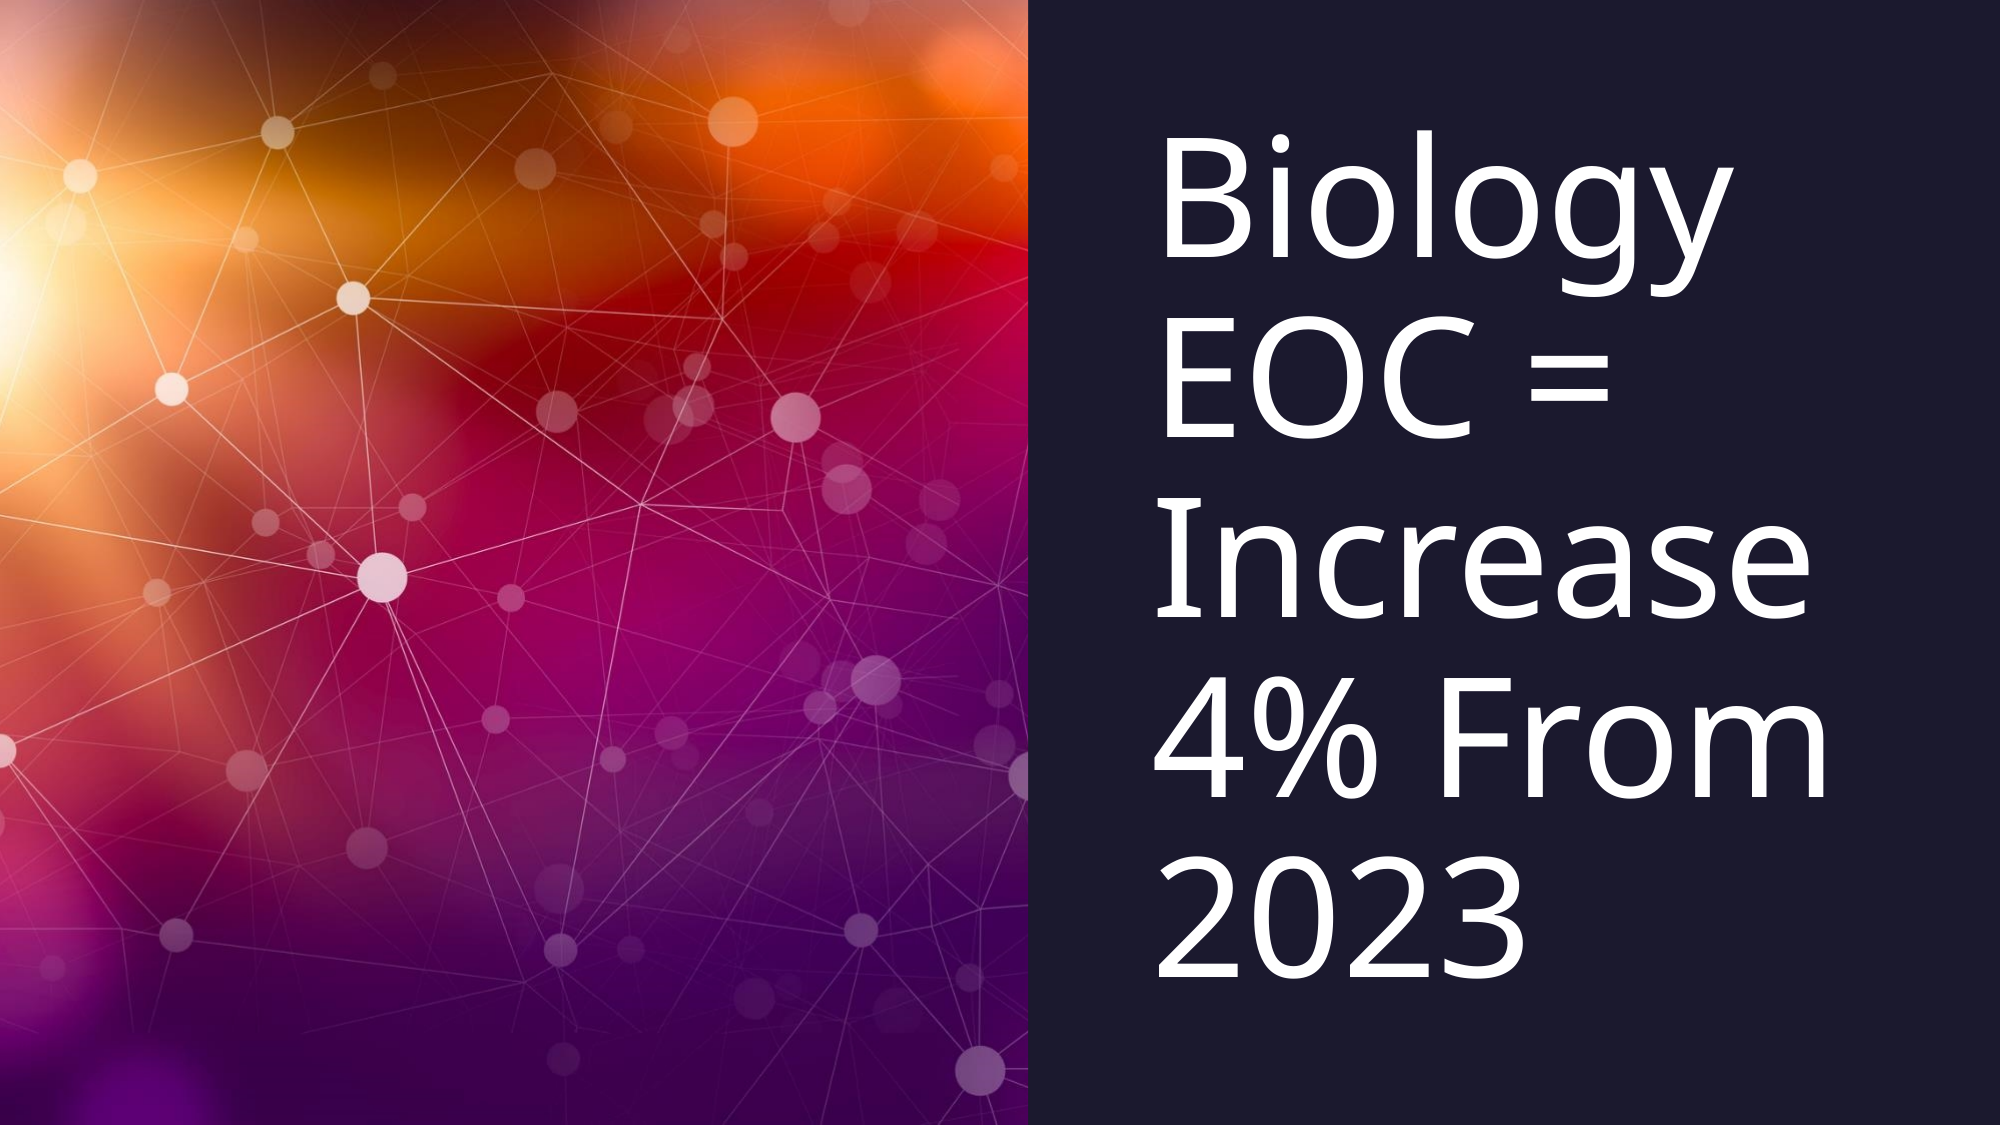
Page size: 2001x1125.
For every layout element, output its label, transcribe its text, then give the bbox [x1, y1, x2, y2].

picture [0, 0, 1029, 1125]
title Biology EOC = Increase 4% From 2023 [1151, 108, 1910, 1018]
